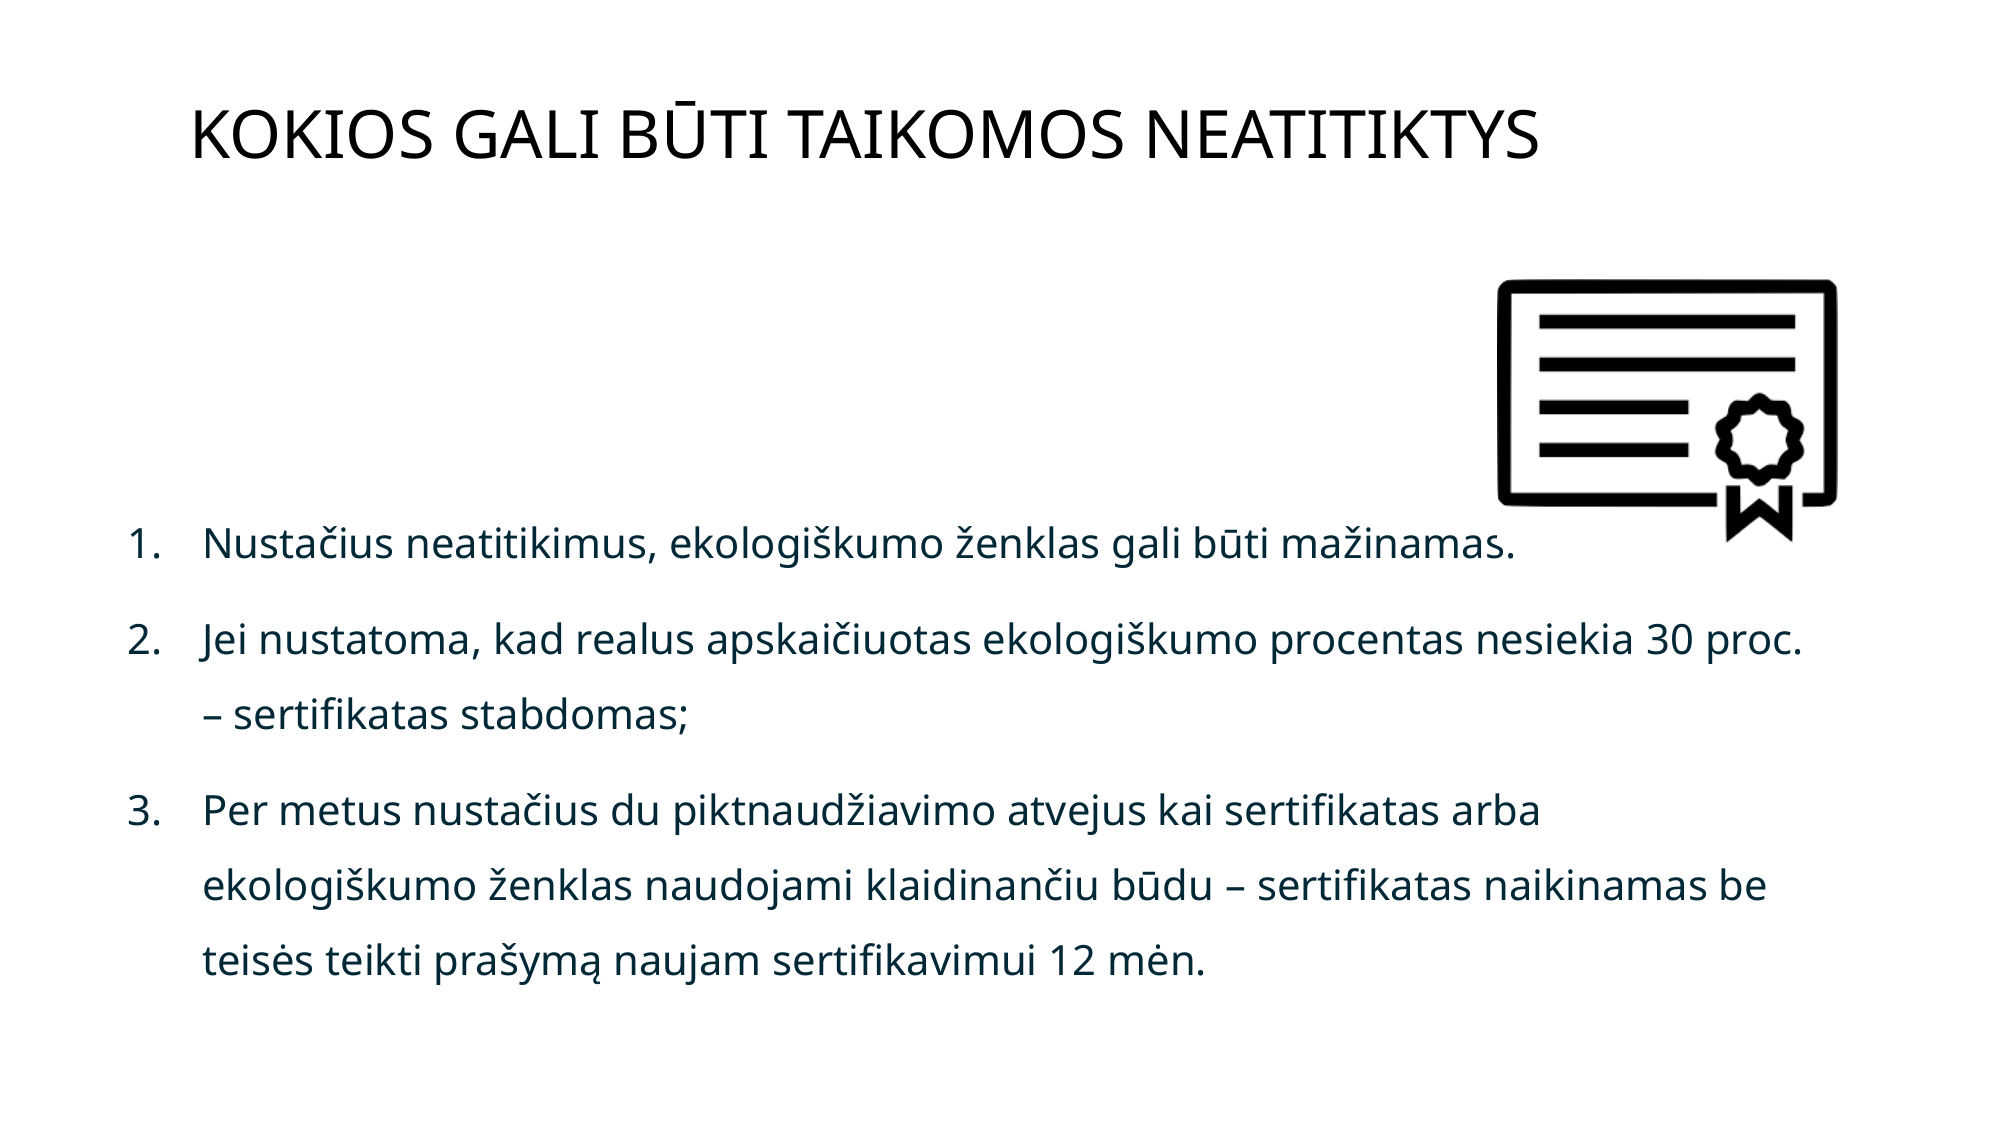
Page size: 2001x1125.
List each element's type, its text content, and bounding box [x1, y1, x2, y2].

text_box KOKIOS GALI BŪTI TAIKOMOS NEATITIKTYS [174, 84, 1794, 180]
picture [1497, 279, 1838, 543]
list Nustačius neatitikimus, ekologiškumo ženklas gali būti mažinamas. Jei nustatoma, kad realus apskaičiuotas ekologiškumo procentas nesiekia 30 proc. – sertifikatas stabdomas; Per metus nustačius du piktnaudžiavimo atvejus kai sertifikatas arba ekologiškumo ženklas naudojami klaidinančiu būdu – sertifikatas naikinamas be teisės teikti prašymą naujam sertifikavimui 12 mėn. [112, 484, 1838, 1041]
text_box [162, 84, 1888, 303]
